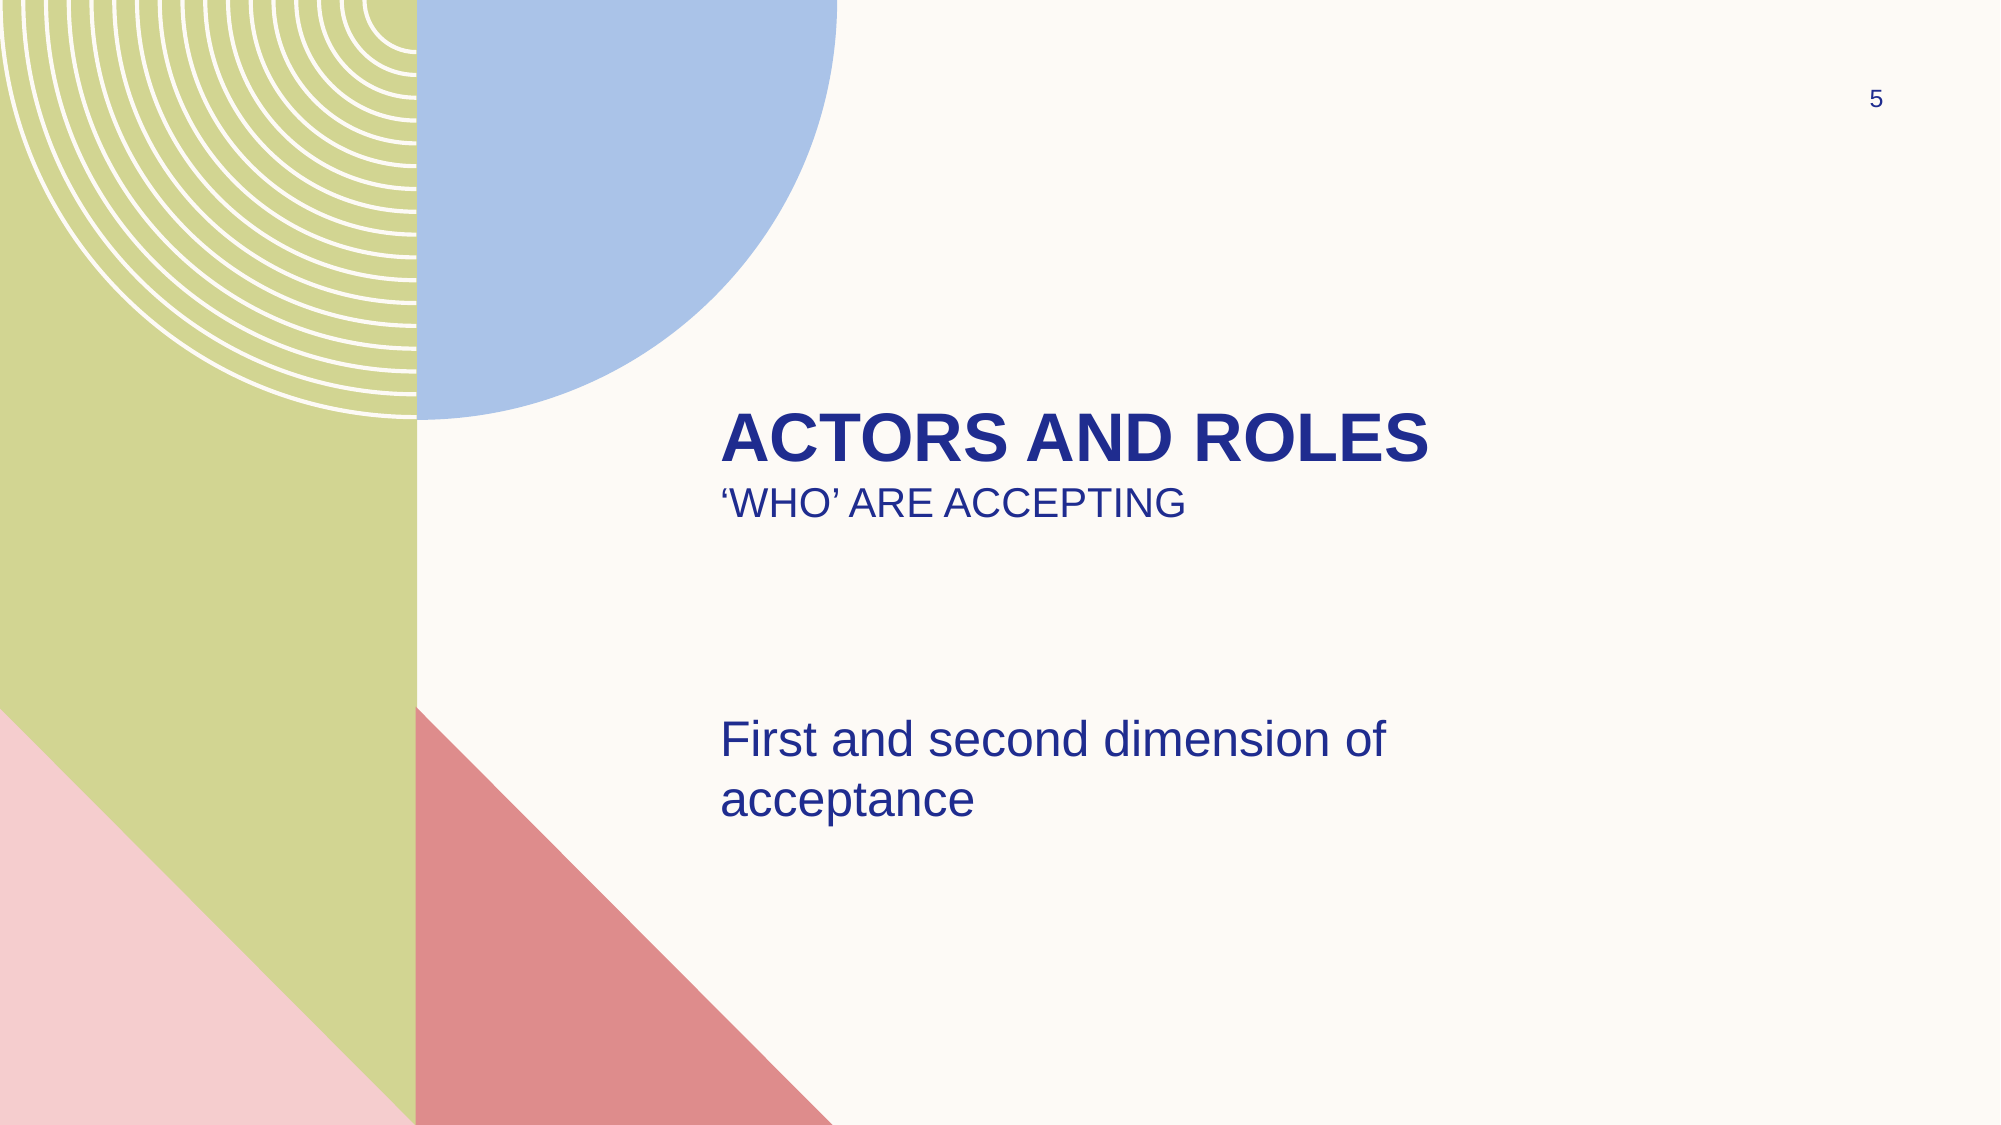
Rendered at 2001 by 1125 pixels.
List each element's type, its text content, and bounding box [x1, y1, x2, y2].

slide_number 5 [1795, 75, 1958, 120]
title Actors and roles ‘who’ are accepting [720, 393, 1871, 660]
list First and second dimension of acceptance [720, 706, 1601, 804]
